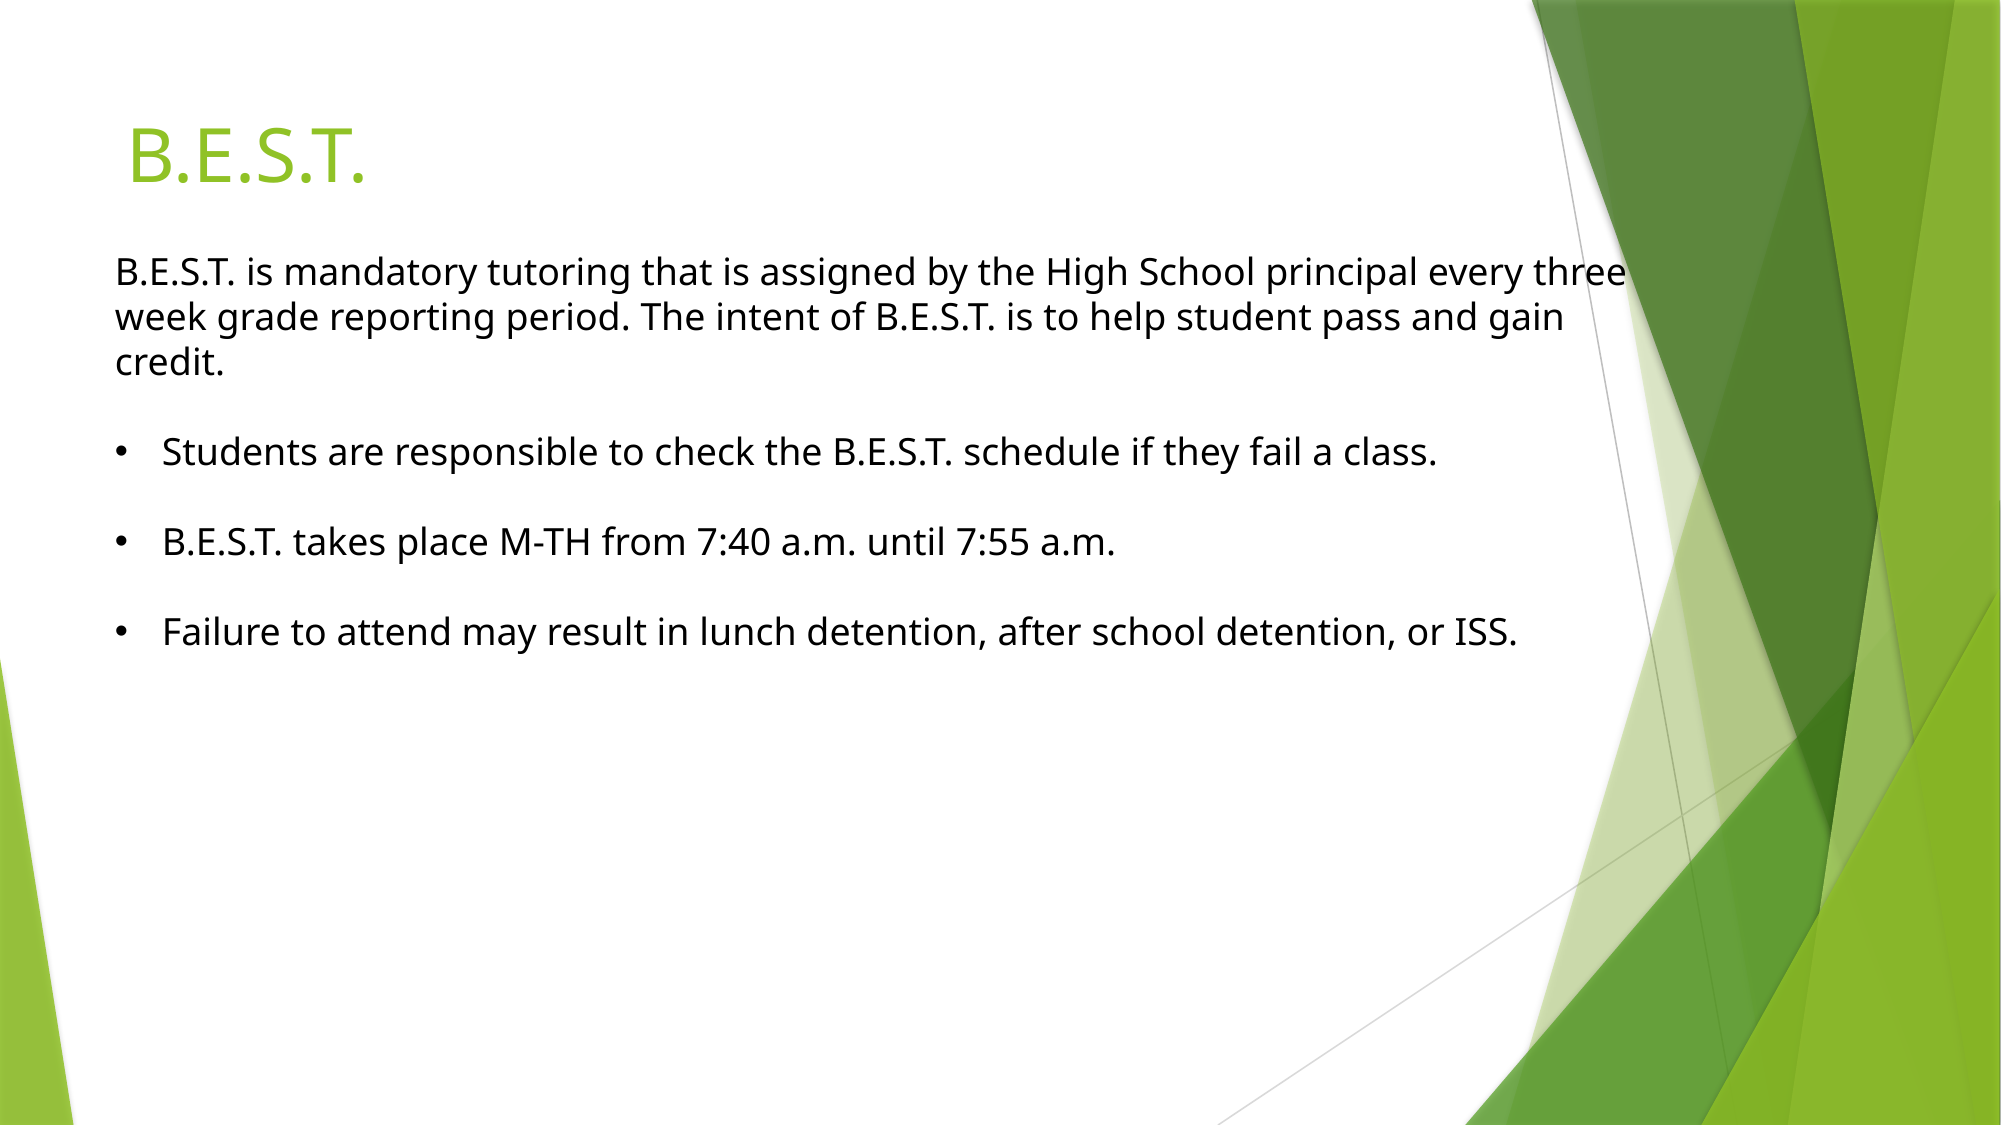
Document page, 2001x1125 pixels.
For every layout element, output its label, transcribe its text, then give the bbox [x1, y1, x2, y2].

title B.E.S.T. [111, 99, 1522, 240]
text_box B.E.S.T. is mandatory tutoring that is assigned by the High School principal every three week grade reporting period. The intent of B.E.S.T. is to help student pass and gain credit. Students are responsible to check the B.E.S.T. schedule if they fail a class. B.E.S.T. takes place M-TH from 7:40 a.m. until 7:55 a.m. Failure to attend may result in lunch detention, after school detention, or ISS. [100, 240, 1674, 661]
